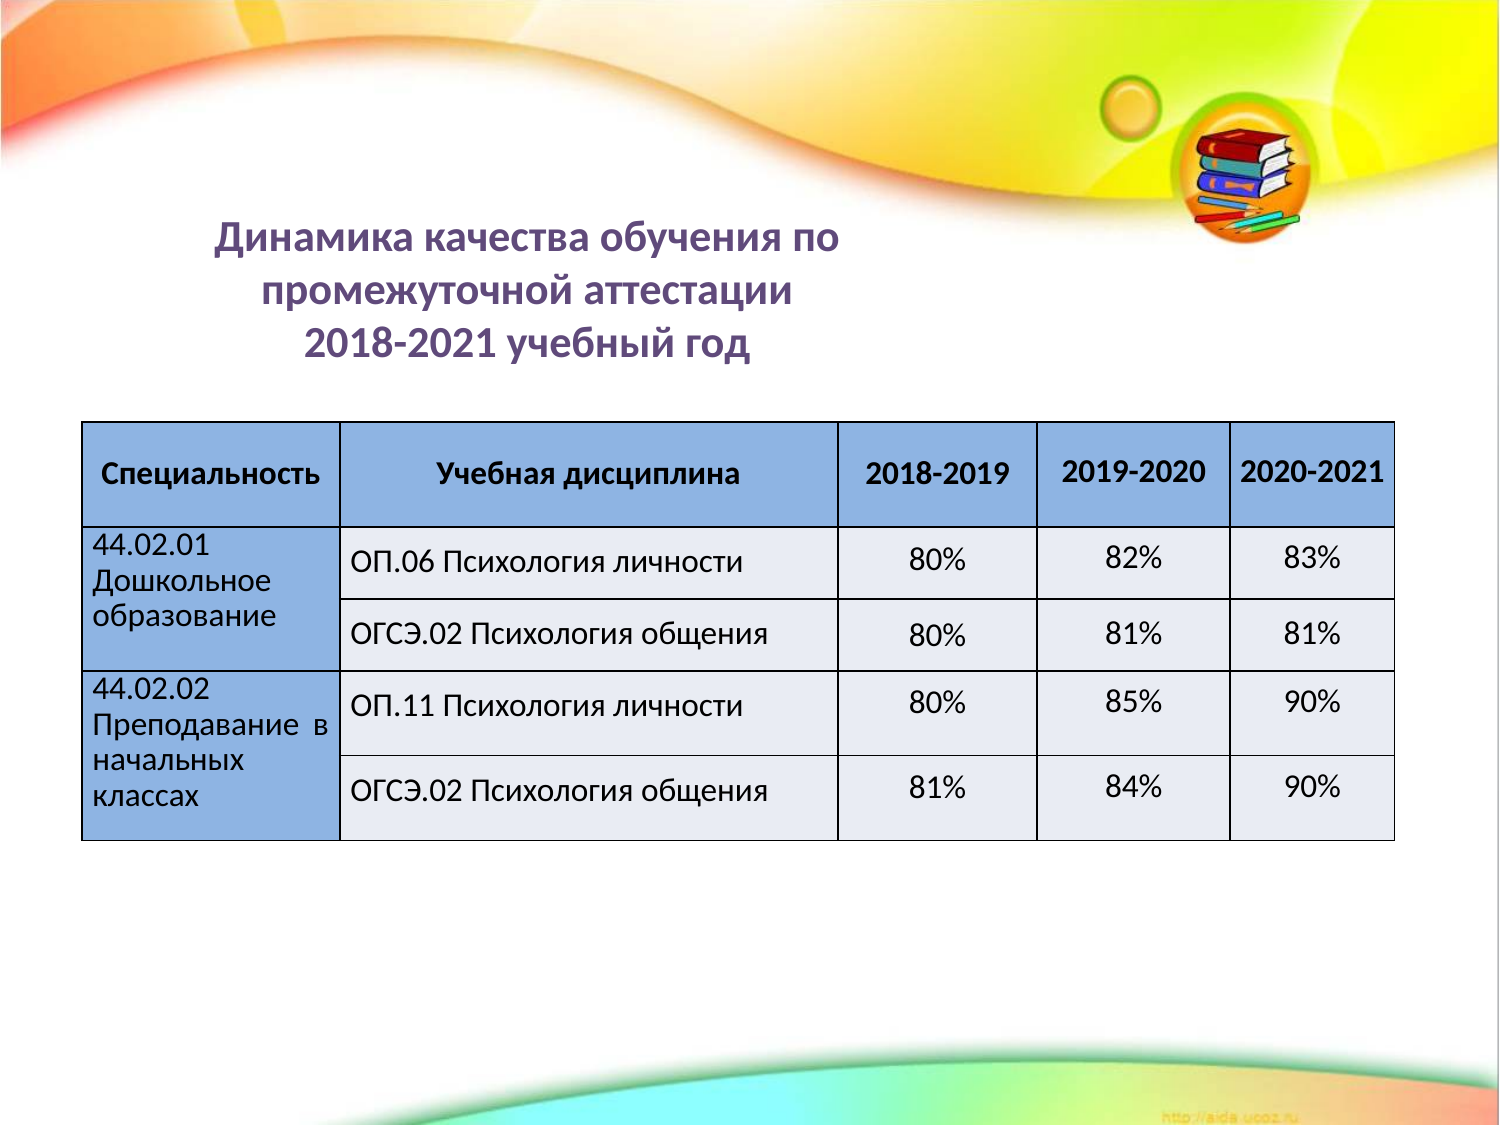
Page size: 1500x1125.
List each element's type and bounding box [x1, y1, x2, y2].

list [0, 0, 1500, 1125]
